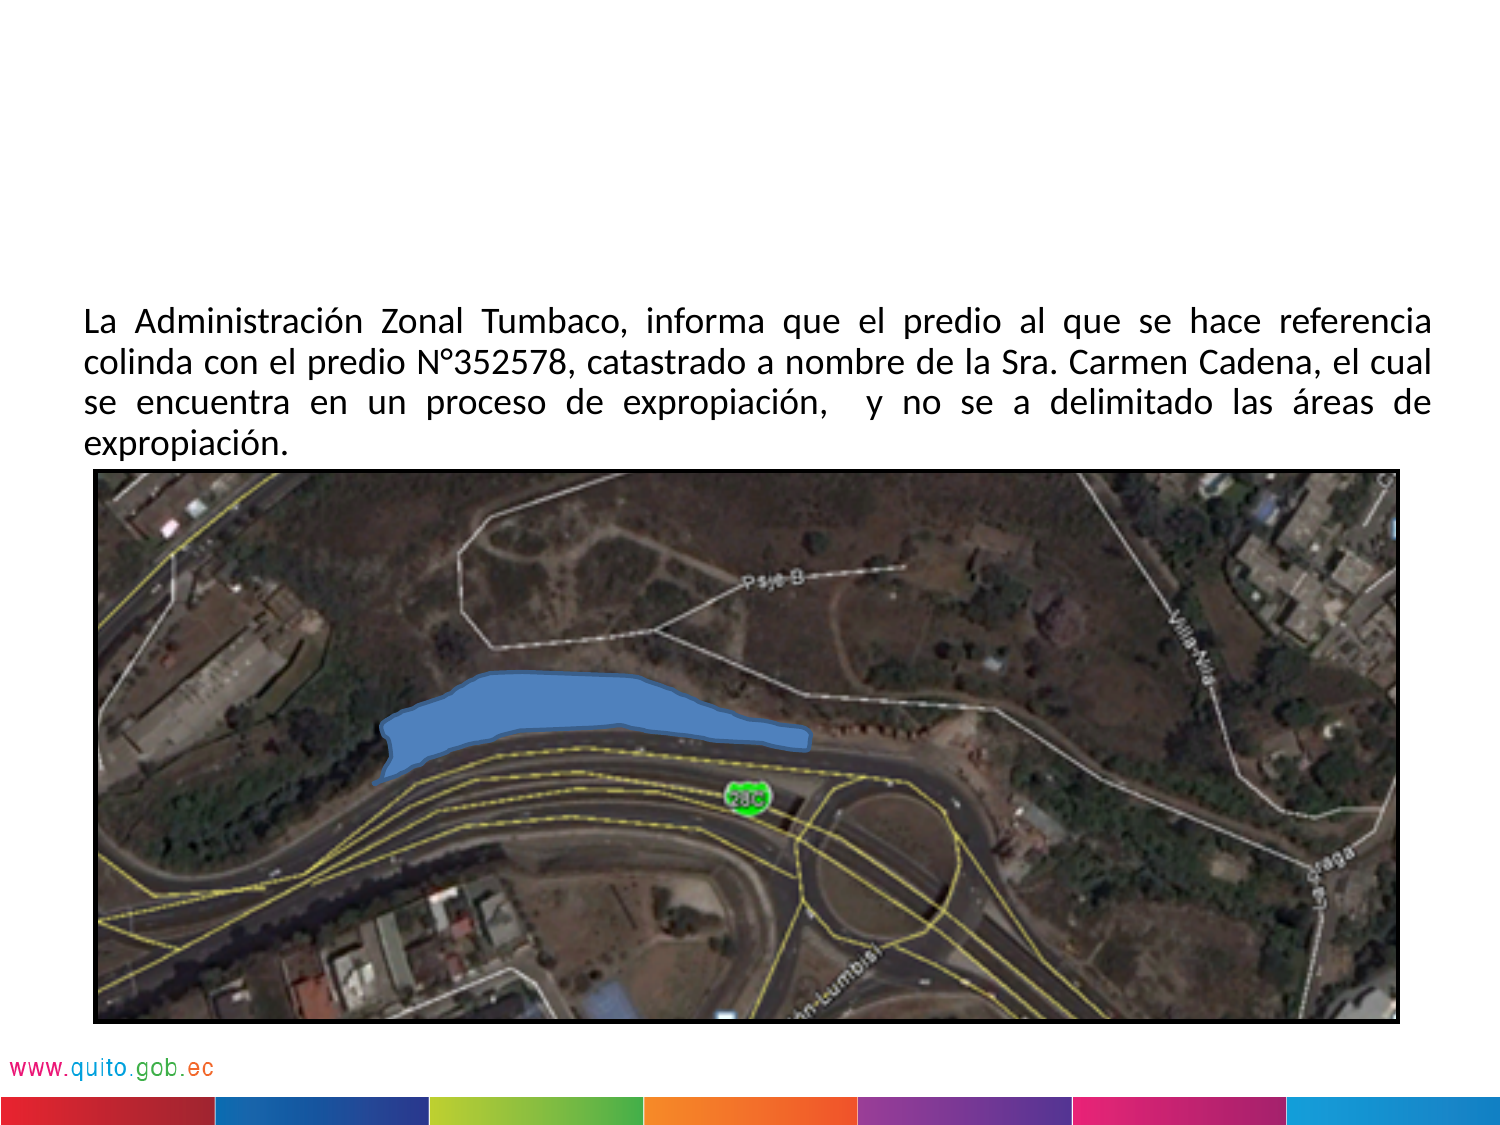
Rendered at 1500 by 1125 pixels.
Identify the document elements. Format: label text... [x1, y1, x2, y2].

picture [0, 1048, 220, 1089]
text_box La Administración Zonal Tumbaco, informa que el predio al que se hace referencia colinda con el predio N°352578, catastrado a nombre de la Sra. Carmen Cadena, el cual se encuentra en un proceso de expropiación, y no se a delimitado las áreas de expropiación. [68, 59, 1449, 471]
picture [97, 473, 1396, 1020]
picture [0, 1096, 1500, 1125]
